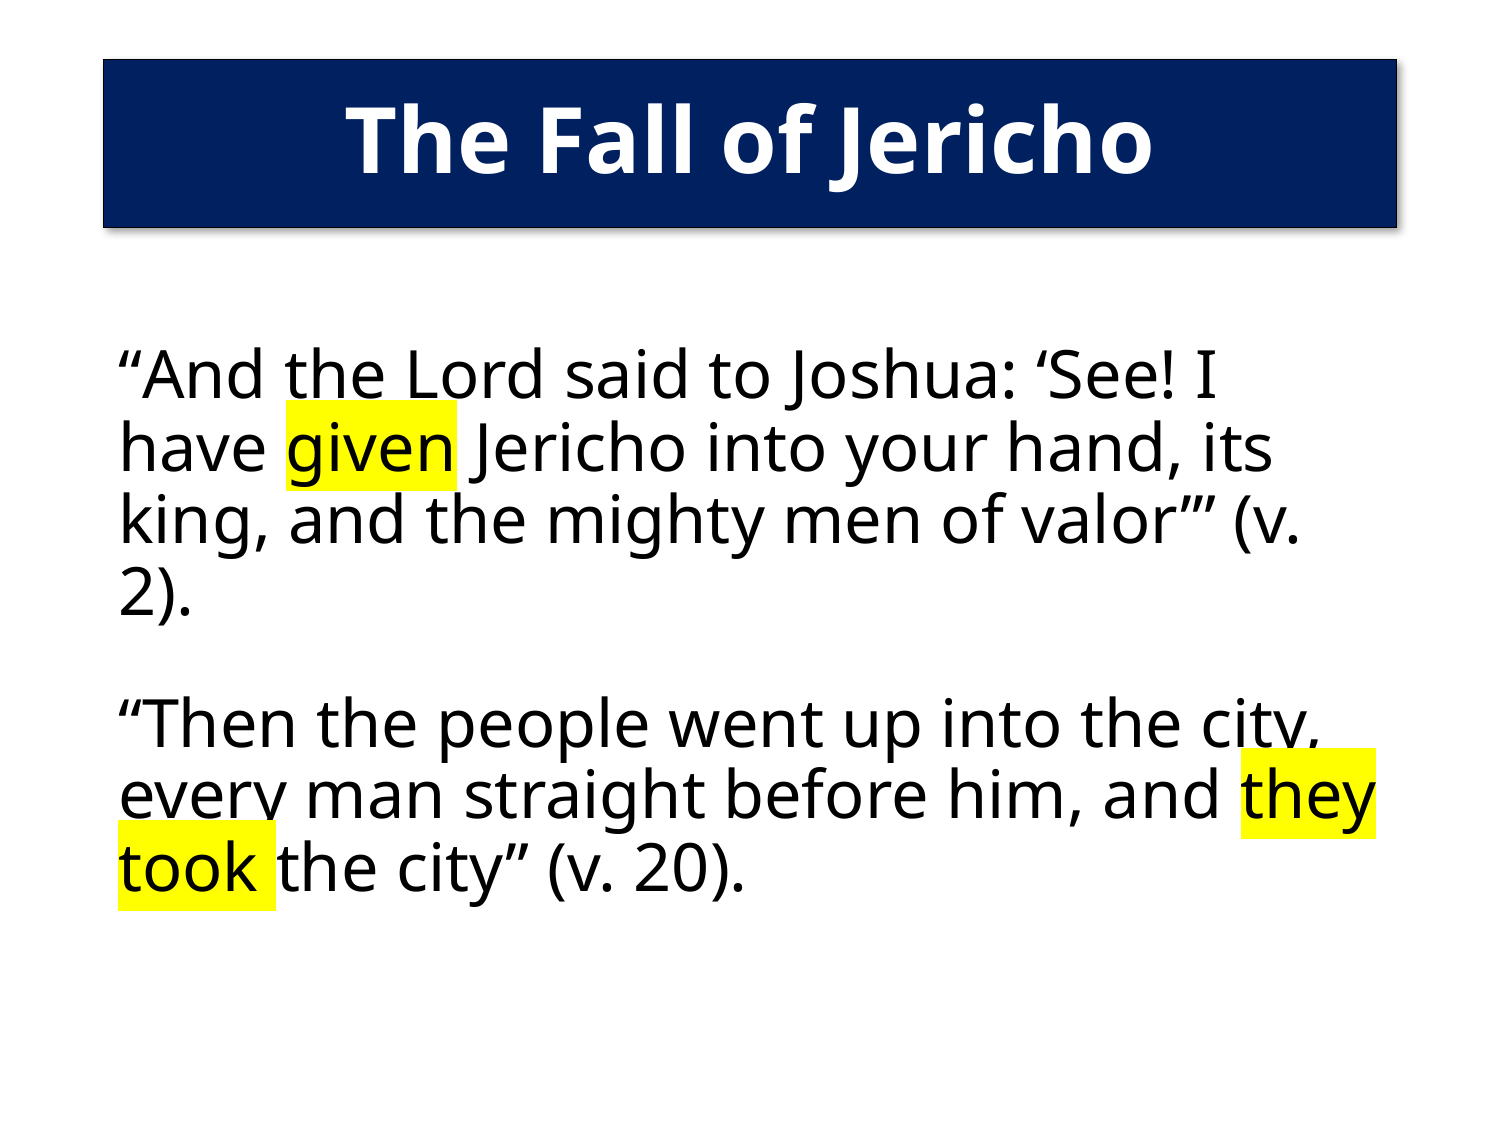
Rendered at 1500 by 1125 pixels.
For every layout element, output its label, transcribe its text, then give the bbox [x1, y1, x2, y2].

title The Fall of Jericho [103, 59, 1397, 228]
list “And the Lord said to Joshua: ‘See! I have given Jericho into your hand, its king, and the mighty men of valor’” (v. 2). “Then the people went up into the city, every man straight before him, and they took the city” (v. 20). [103, 333, 1397, 1014]
